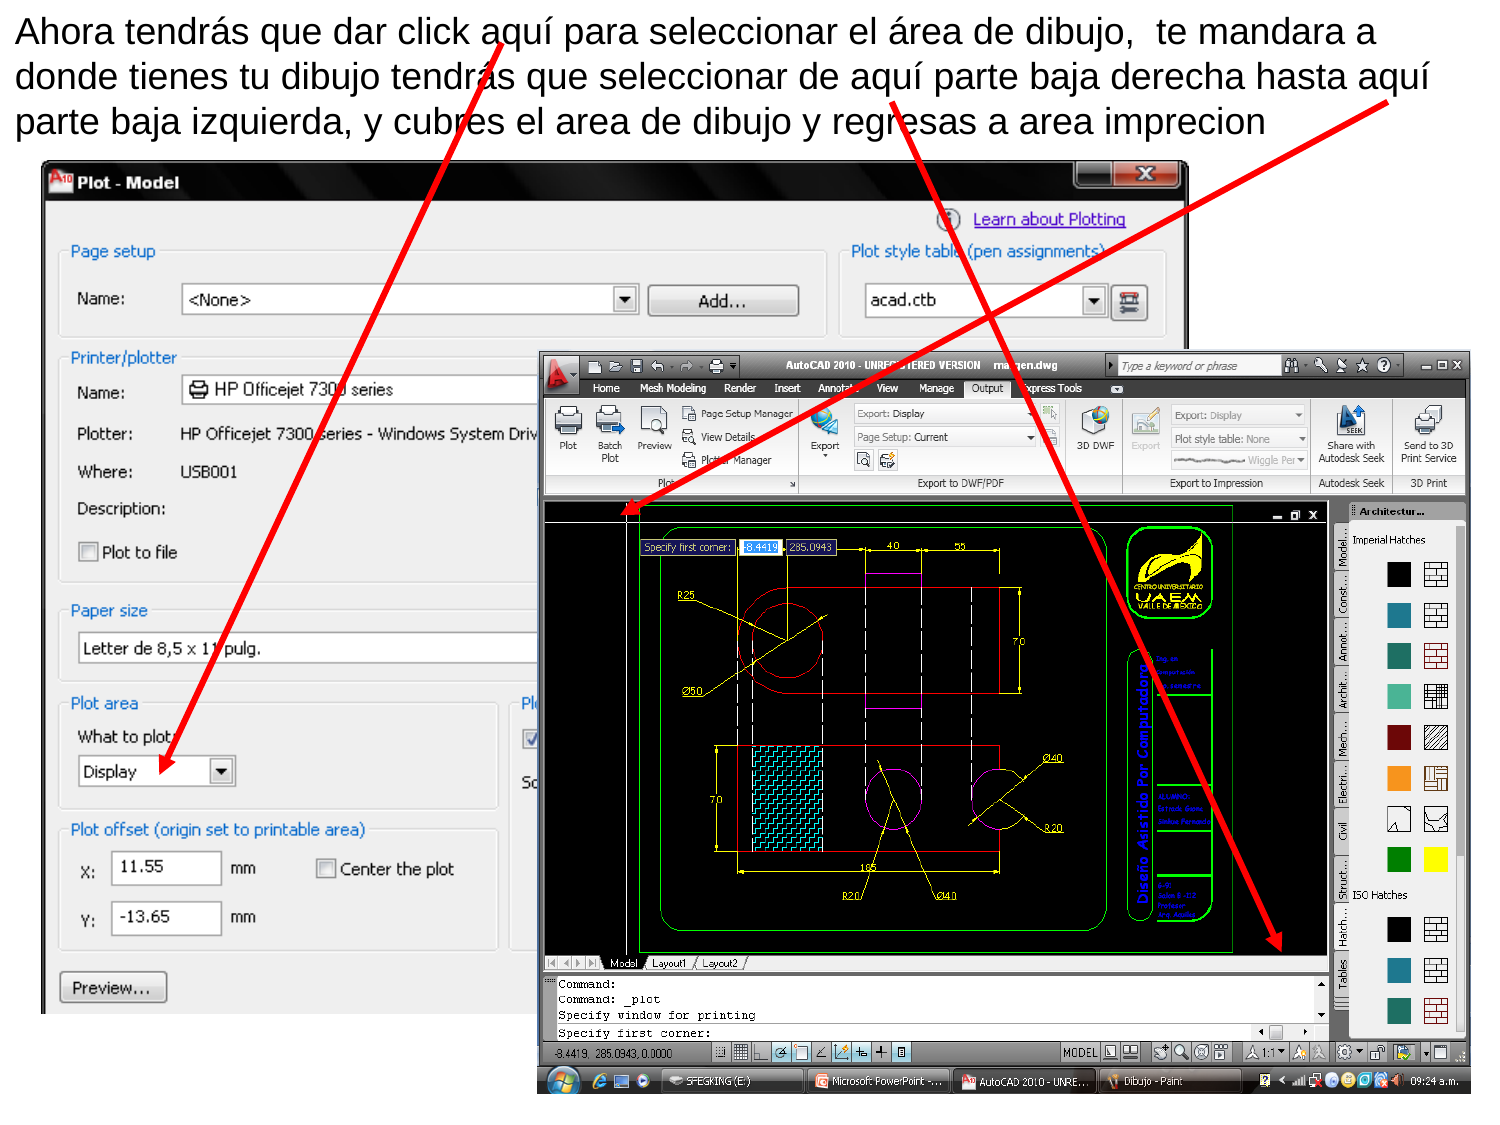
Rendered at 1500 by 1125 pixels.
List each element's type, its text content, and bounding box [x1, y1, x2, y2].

picture [40, 160, 1471, 1095]
text_box Ahora tendrás que dar click aquí para seleccionar el área de dibujo, te mandara a donde tienes tu dibujo tendrás que seleccionar de aquí parte baja derecha hasta aquí parte baja izquierda, y cubres el area de dibujo y regresas a area imprecion [0, 0, 1500, 150]
